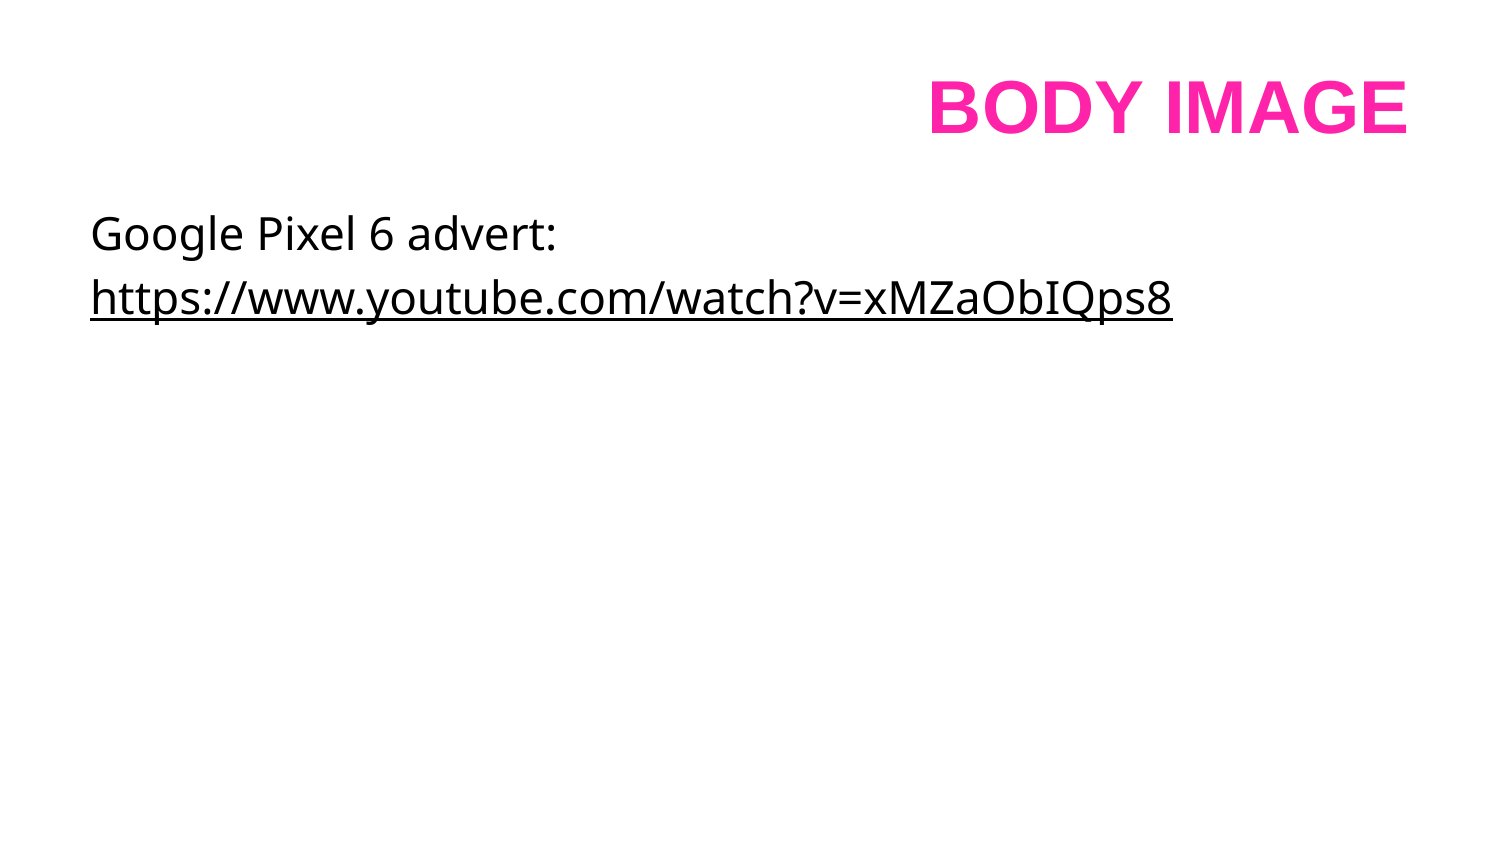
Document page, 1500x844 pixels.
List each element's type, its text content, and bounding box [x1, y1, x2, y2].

list Google Pixel 6 advert: https://www.youtube.com/watch?v=xMZaObIQps8 [75, 196, 1425, 754]
title Body image [75, 33, 1425, 175]
